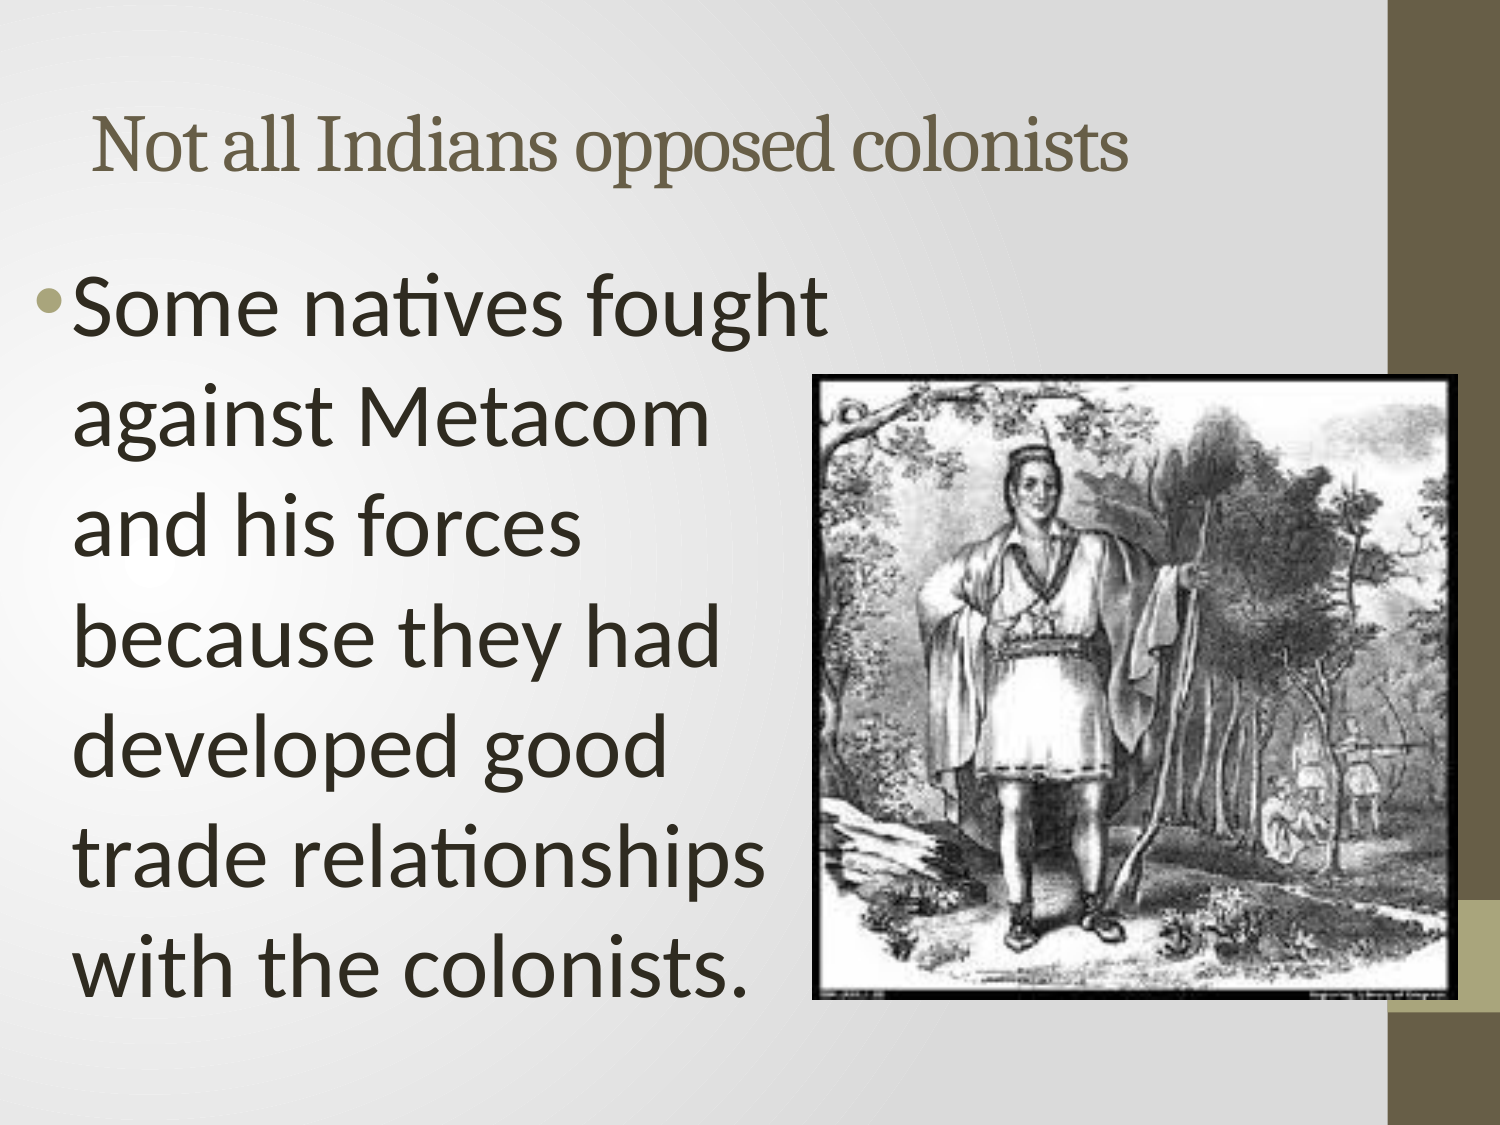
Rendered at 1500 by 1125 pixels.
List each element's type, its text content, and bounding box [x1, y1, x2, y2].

list Some natives fought against Metacom and his forces because they had developed good trade relationships with the colonists. [0, 237, 850, 1050]
picture [811, 374, 1458, 1001]
title Not all Indians opposed colonists [75, 45, 1325, 233]
